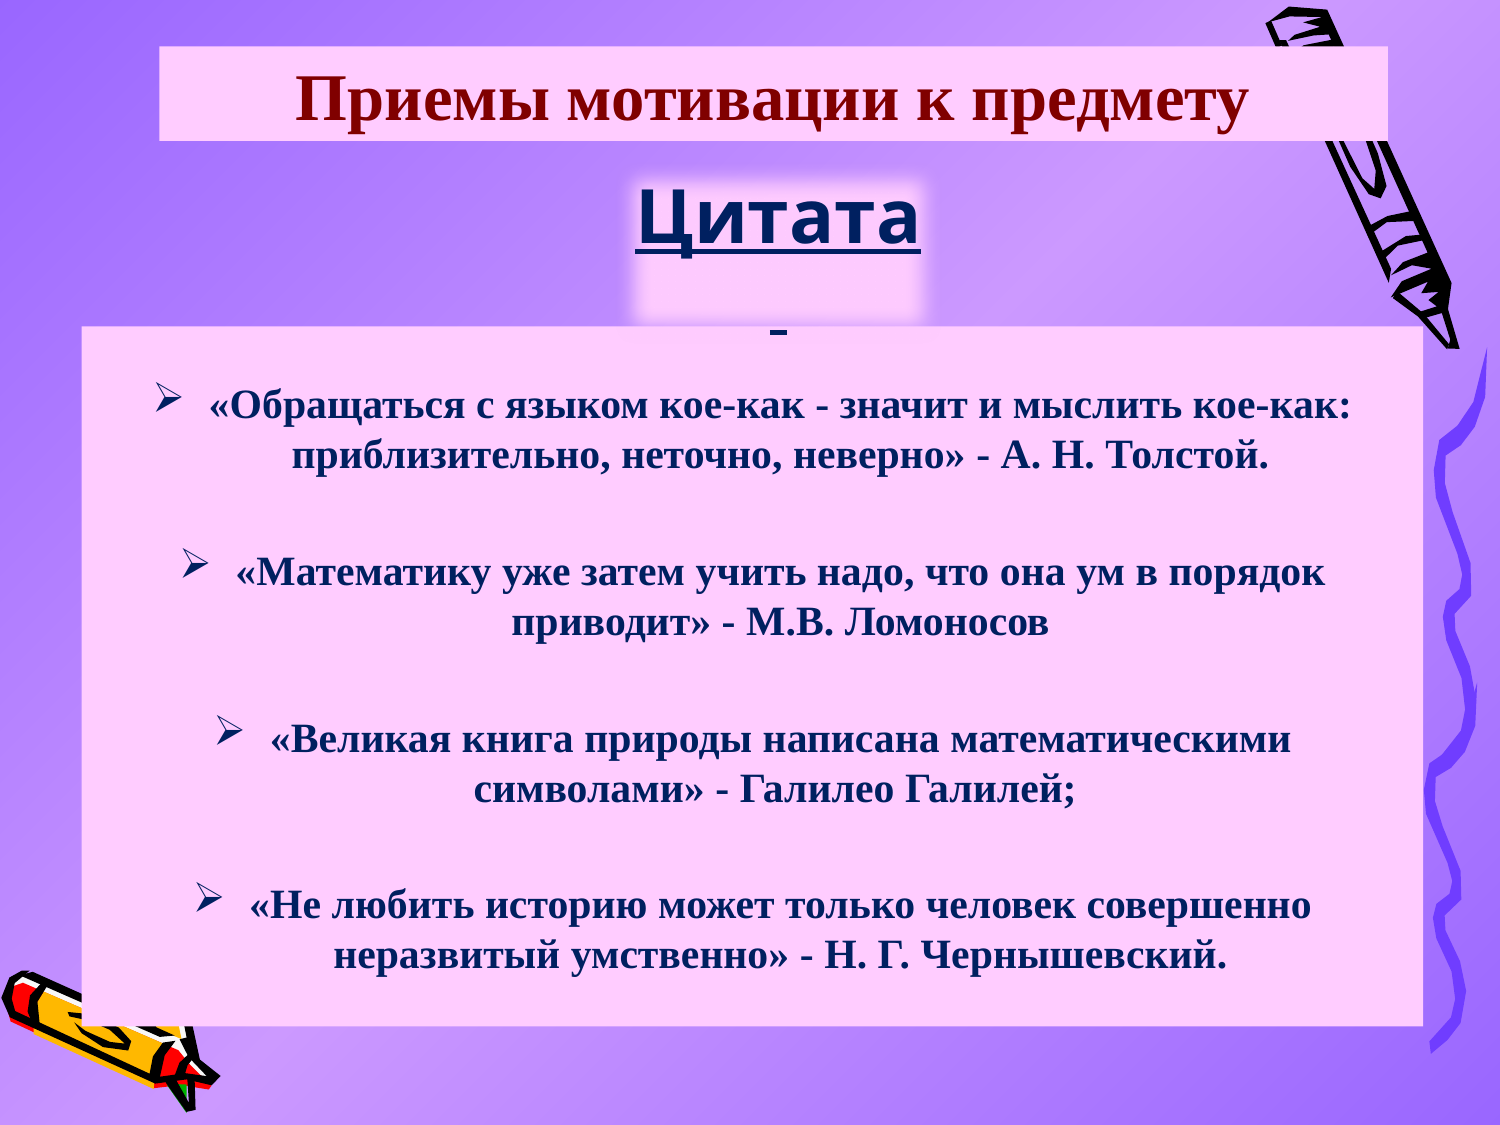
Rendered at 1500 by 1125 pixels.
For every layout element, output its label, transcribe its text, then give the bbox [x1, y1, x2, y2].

list «Обращаться с языком кое-как - значит и мыслить кое-как: приблизительно, неточно, неверно» - А. Н. Толстой. «Математику уже затем учить надо, что она ум в порядок приводит» - М.В. Ломоносов «Великая книга природы написана математическими символами» - Галилео Галилей; «Не любить историю может только человек совершенно неразвитый умственно» - Н. Г. Чернышевский. [81, 326, 1424, 1027]
title Приемы мотивации к предмету [159, 46, 1388, 141]
text_box Цитата [647, 194, 911, 312]
